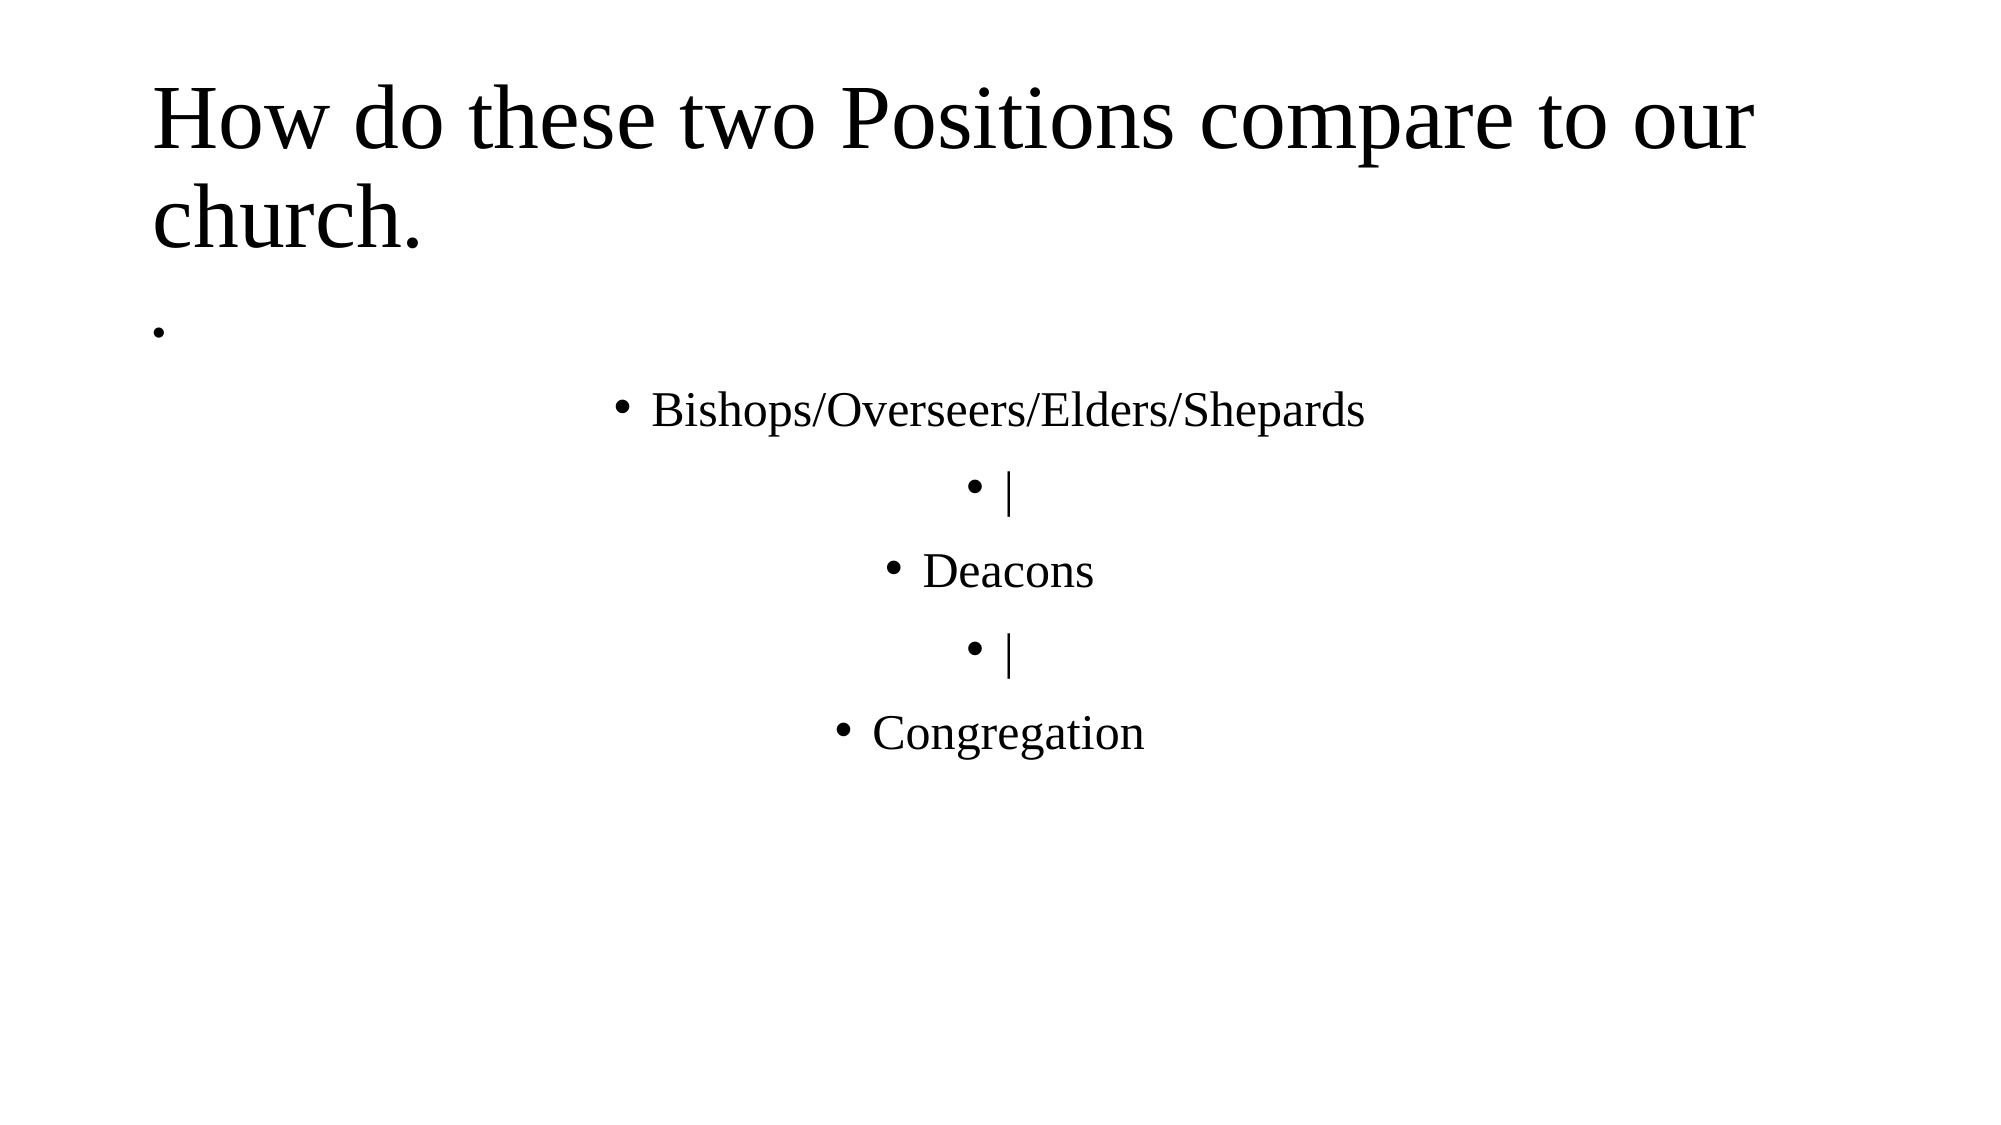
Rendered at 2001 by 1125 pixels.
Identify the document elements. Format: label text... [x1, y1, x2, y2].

title How do these two Positions compare to our church. [137, 59, 1863, 278]
list Bishops/Overseers/Elders/Shepards | Deacons | Congregation [137, 299, 1863, 1014]
